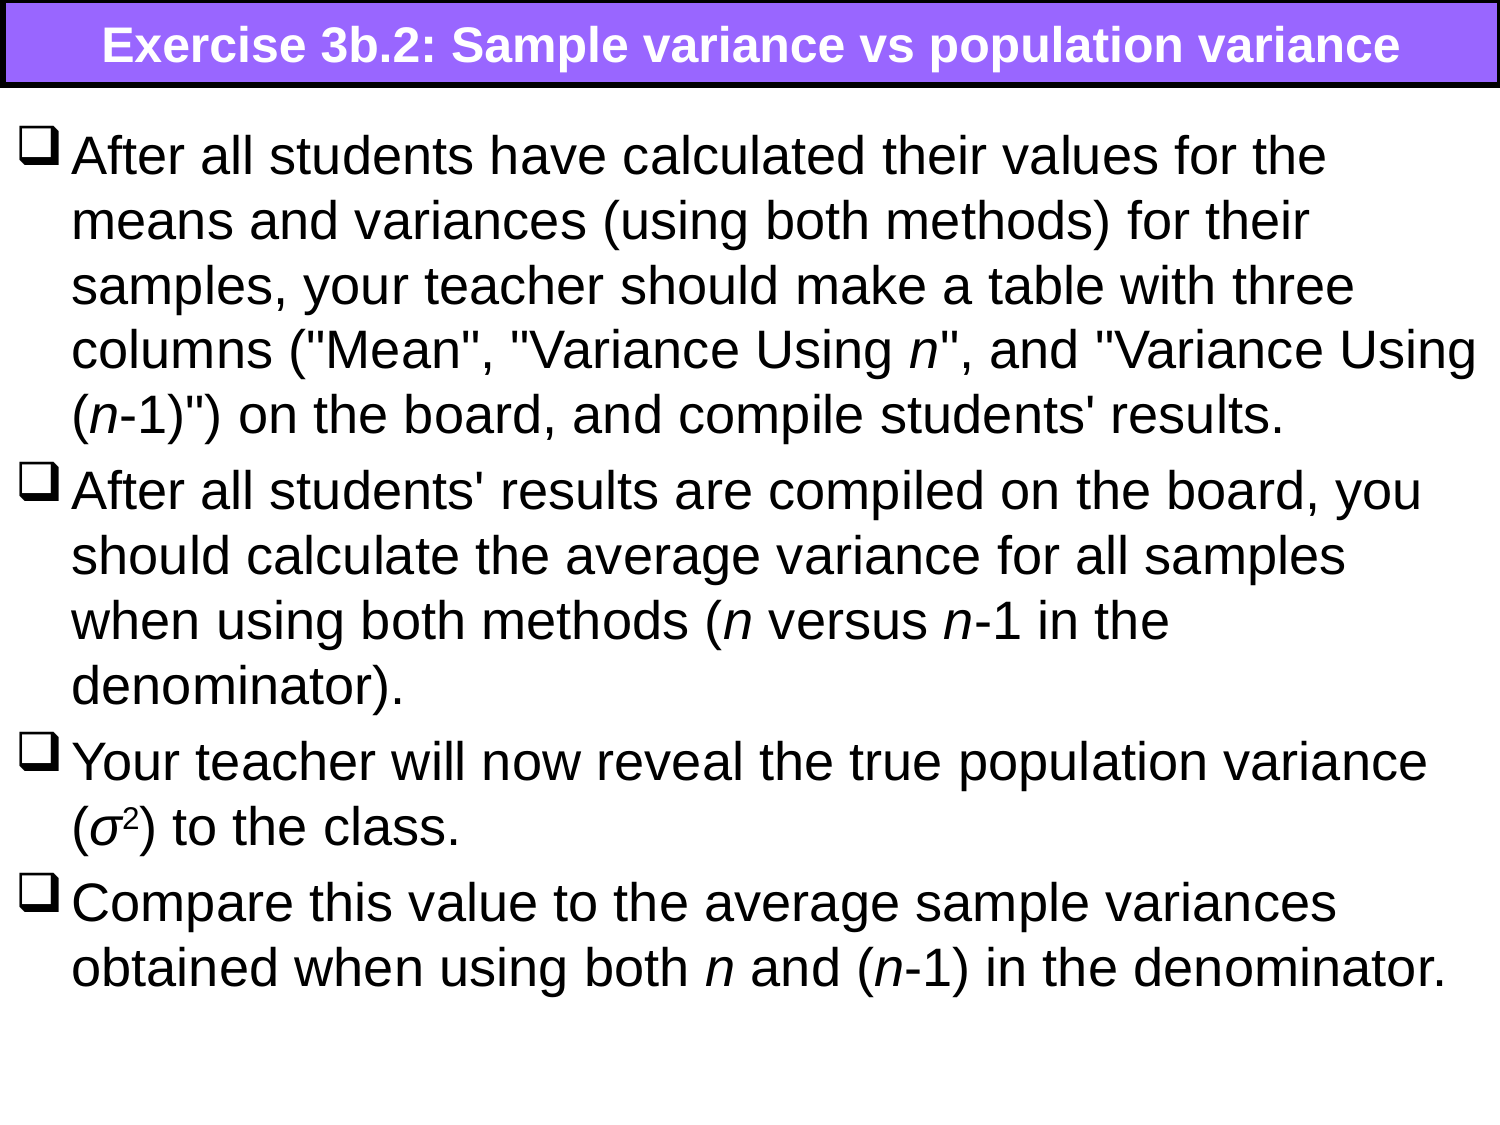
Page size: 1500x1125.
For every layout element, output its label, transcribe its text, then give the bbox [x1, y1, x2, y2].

list After all students have calculated their values for the means and variances (using both methods) for their samples, your teacher should make a table with three columns ("Mean", "Variance Using n", and "Variance Using (n-1)") on the board, and compile students' results. After all students' results are compiled on the board, you should calculate the average variance for all samples when using both methods (n versus n-1 in the denominator). Your teacher will now reveal the true population variance (σ2) to the class. Compare this value to the average sample variances obtained when using both n and (n-1) in the denominator. [0, 112, 1500, 1125]
title Exercise 3b.2: Sample variance vs population variance [3, 0, 1500, 86]
